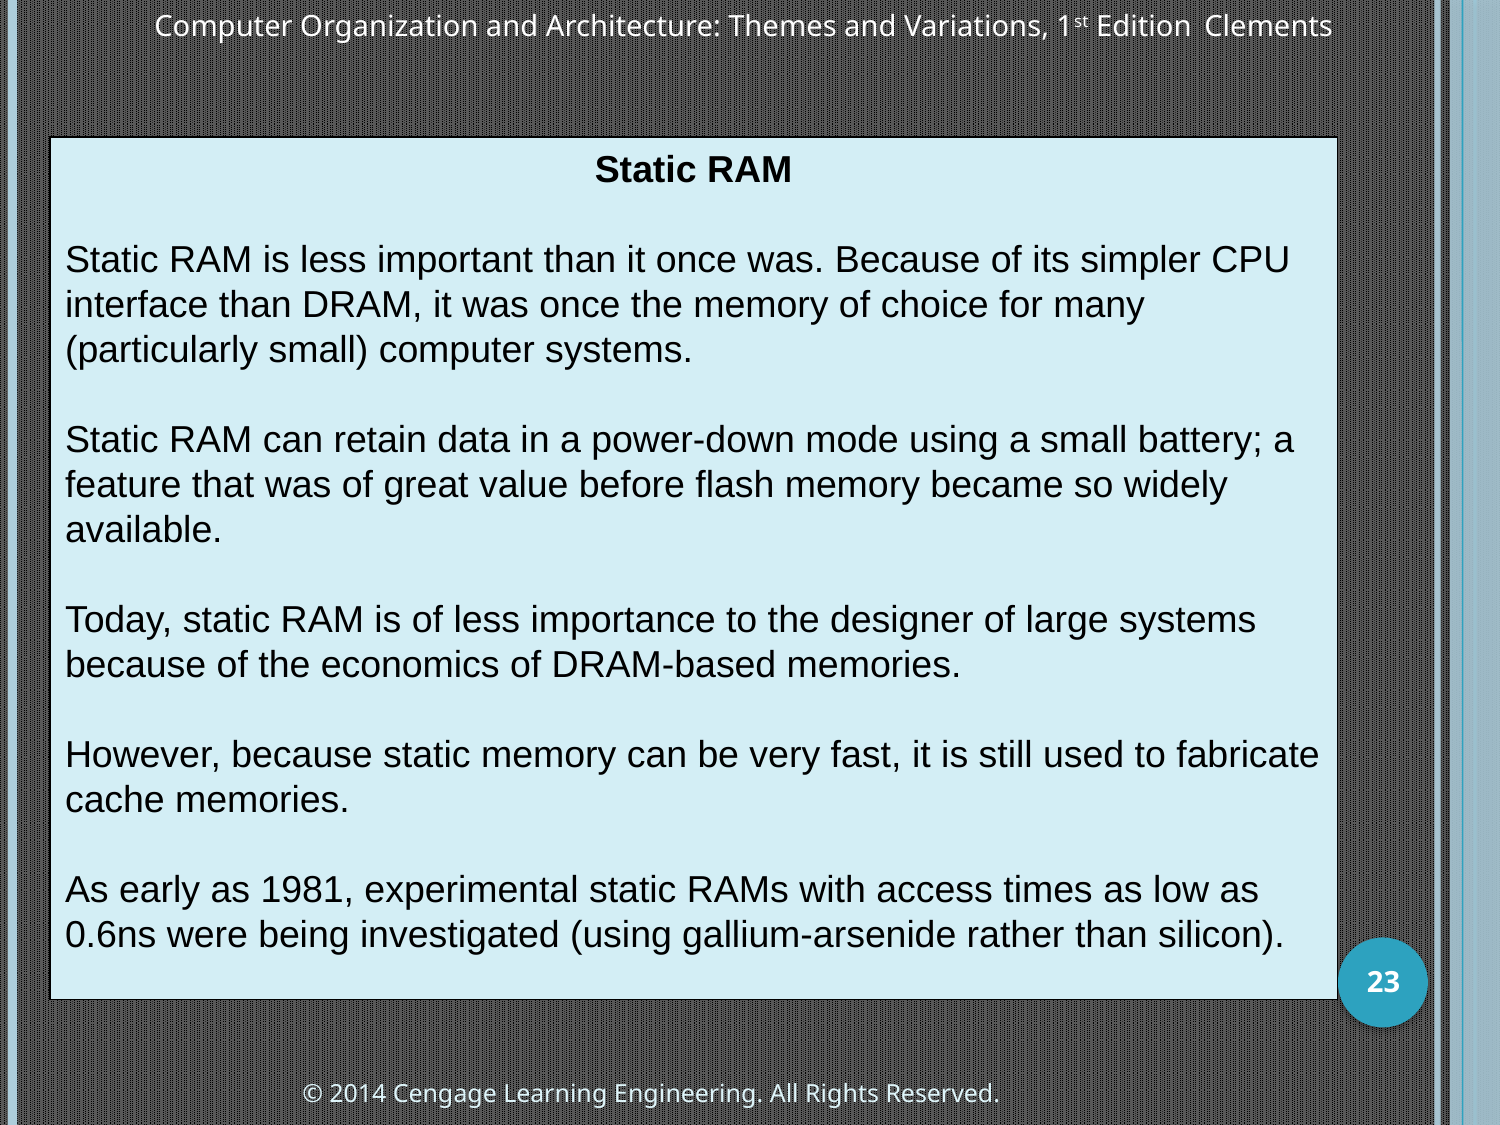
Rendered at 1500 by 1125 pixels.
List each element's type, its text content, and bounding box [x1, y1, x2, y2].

text_box Static RAM Static RAM is less important than it once was. Because of its simpler CPU interface than DRAM, it was once the memory of choice for many (particularly small) computer systems. Static RAM can retain data in a power-down mode using a small battery; a feature that was of great value before flash memory became so widely available. Today, static RAM is of less importance to the designer of large systems because of the economics of DRAM-based memories. However, because static memory can be very fast, it is still used to fabricate cache memories. As early as 1981, experimental static RAMs with access times as low as 0.6ns were being investigated (using gallium-arsenide rather than silicon). [49, 137, 1338, 1000]
text_box Computer Organization and Architecture: Themes and Variations, 1st Edition Clements [50, 0, 1438, 50]
slide_number 23 [1333, 940, 1434, 1027]
footer © 2014 Cengage Learning Engineering. All Rights Reserved. [287, 1065, 1138, 1125]
